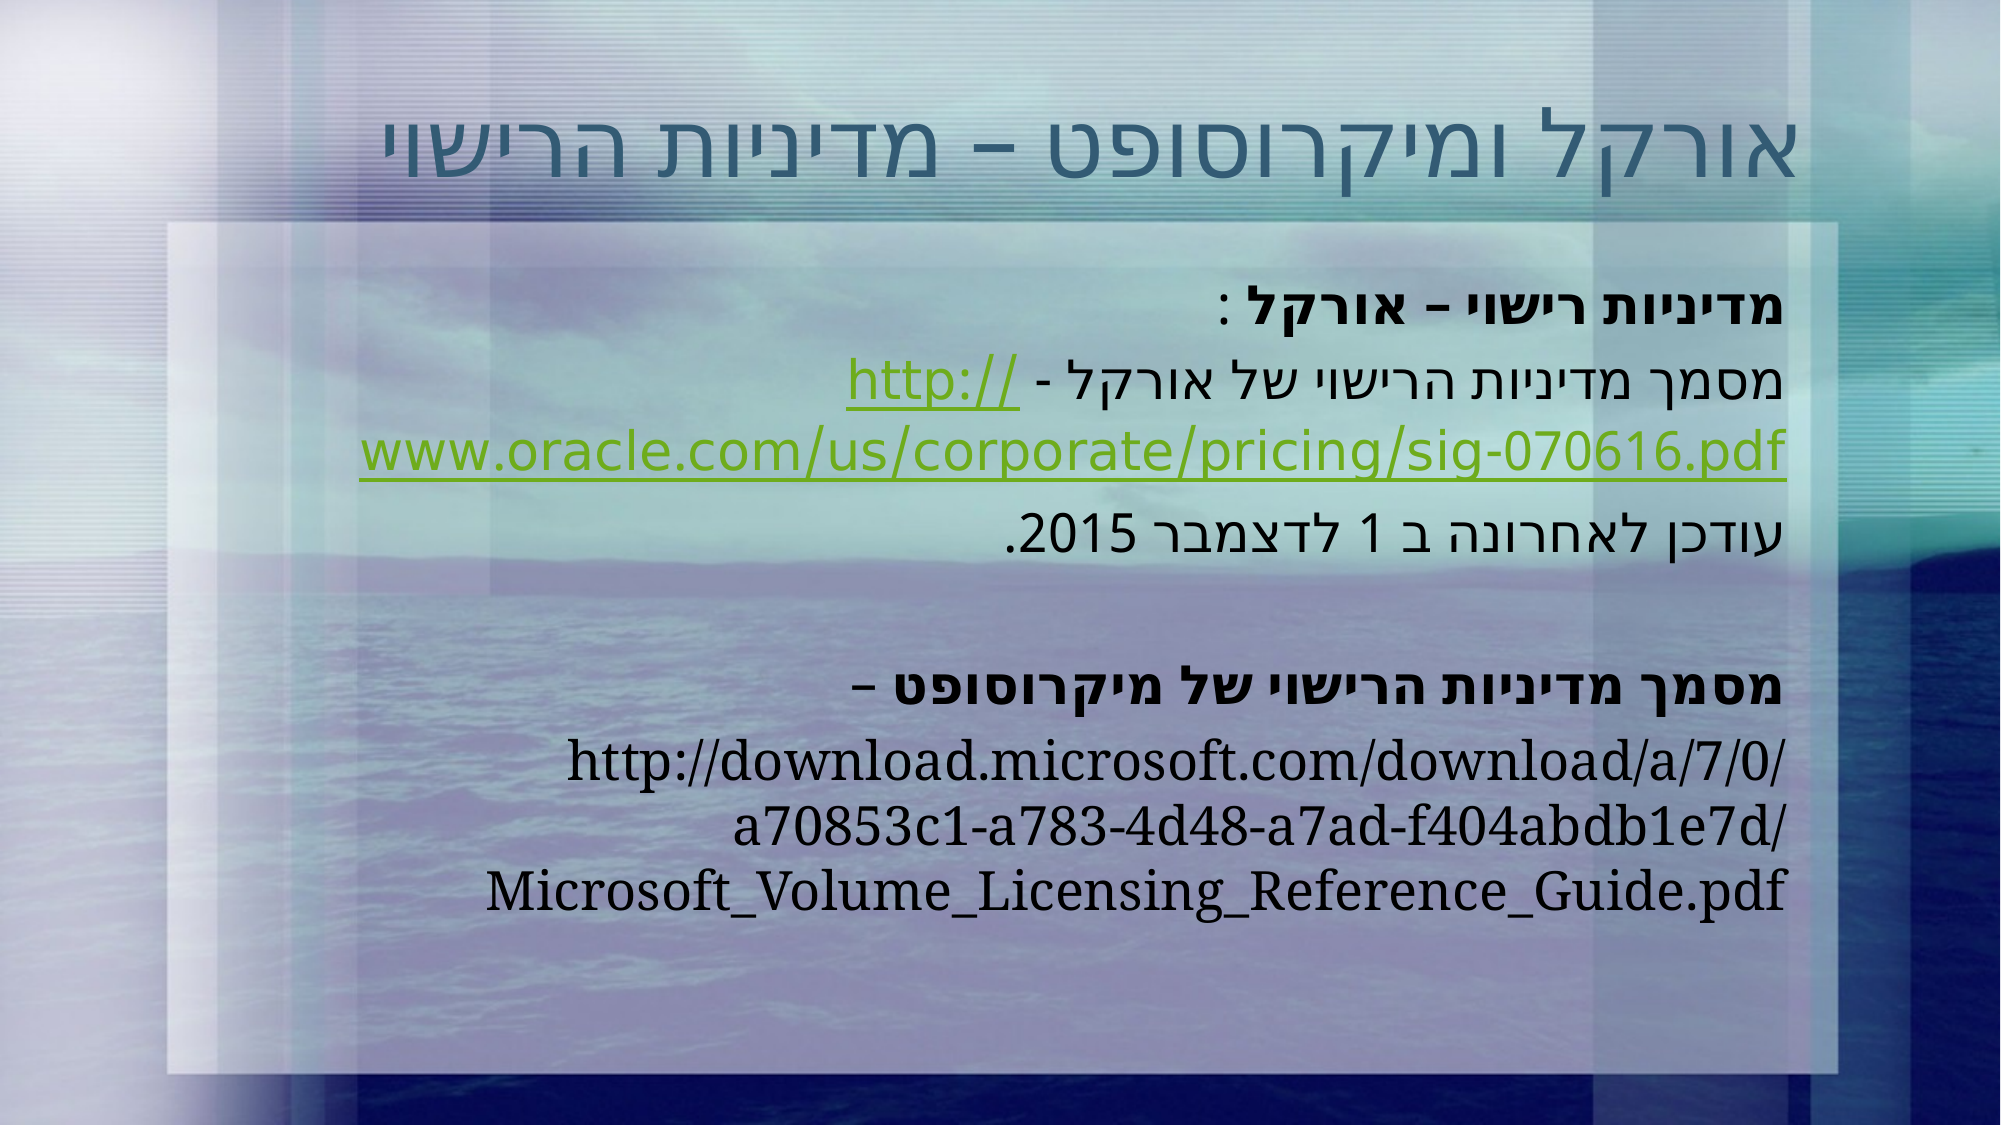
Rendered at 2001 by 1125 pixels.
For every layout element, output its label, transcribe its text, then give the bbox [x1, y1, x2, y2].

picture [0, 0, 2001, 1125]
title אורקל ומיקרוסופט – מדיניות הרישוי [193, 45, 1813, 233]
list מדיניות רישוי – אורקל : מסמך מדיניות הרישוי של אורקל - http://www.oracle.com/us/corporate/pricing/sig-070616.pdf עודכן לאחרונה ב 1 לדצמבר 2015. מסמך מדיניות הרישוי של מיקרוסופט – http://download.microsoft.com/download/a/7/0/a70853c1-a783-4d48-a7ad-f404abdb1e7d/Microsoft_Volume_Licensing_Reference_Guide.pdf [312, 262, 1808, 1005]
